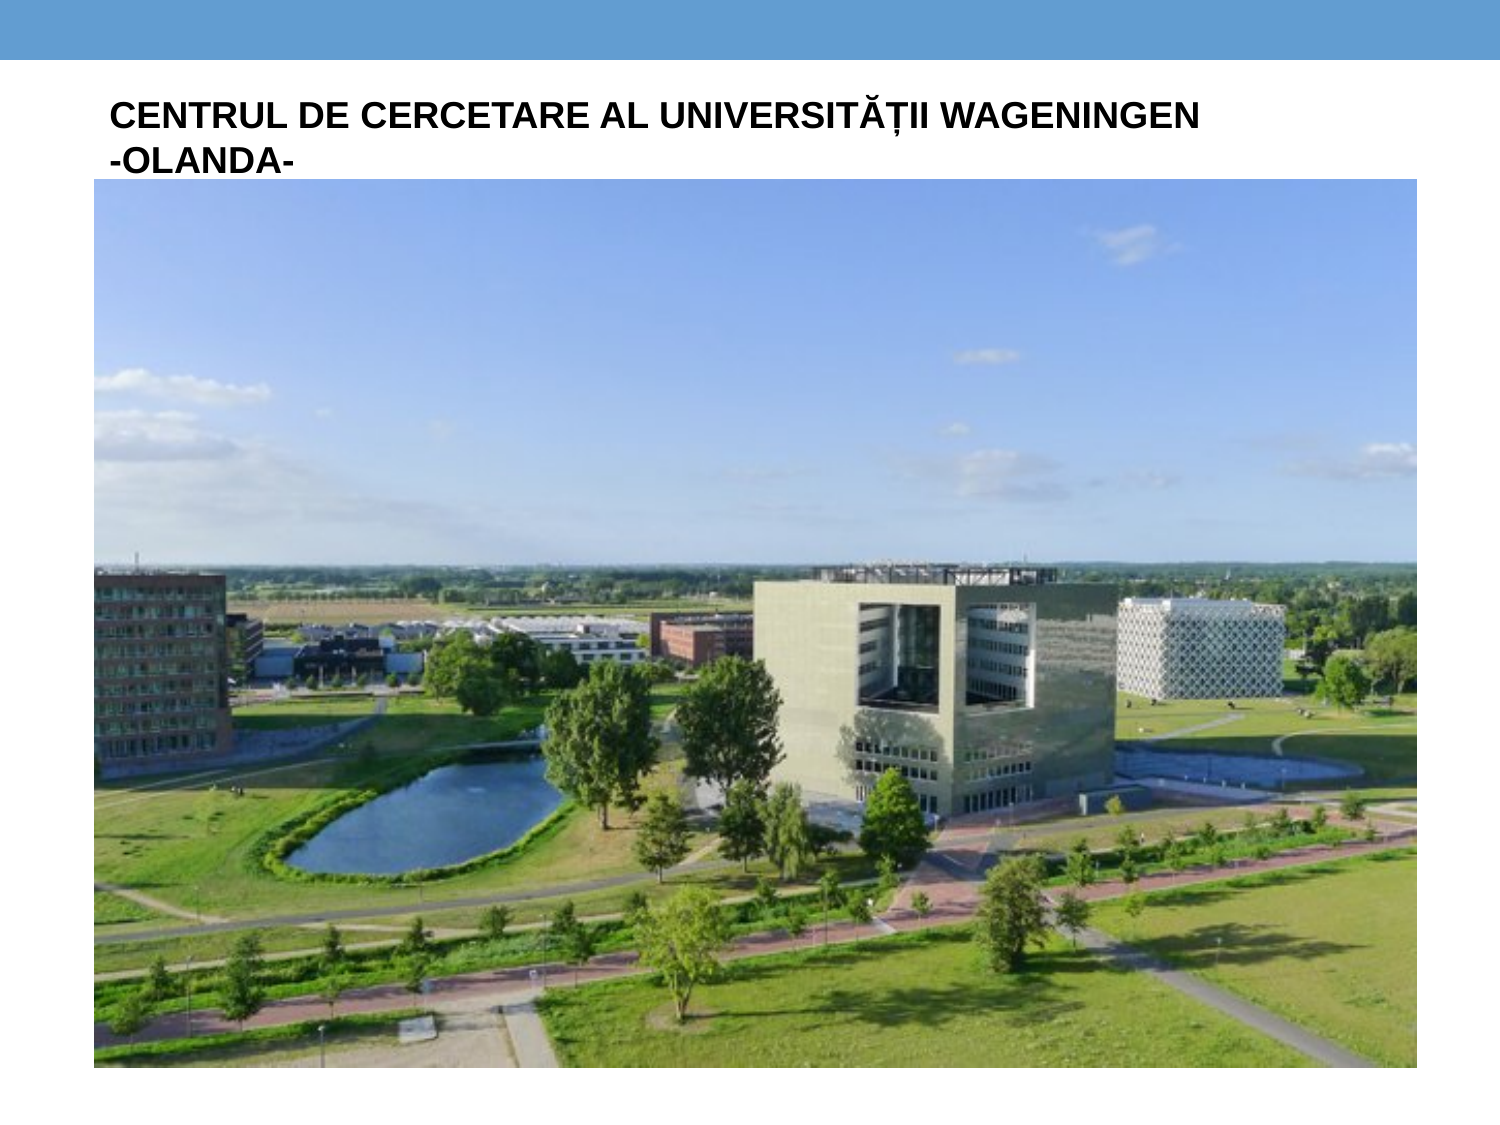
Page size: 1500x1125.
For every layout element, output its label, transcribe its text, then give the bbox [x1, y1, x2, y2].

picture [94, 178, 1417, 1068]
text_box CENTRUL DE CERCETARE AL UNIVERSITĂȚII WAGENINGEN -OLANDA- [94, 83, 1417, 148]
